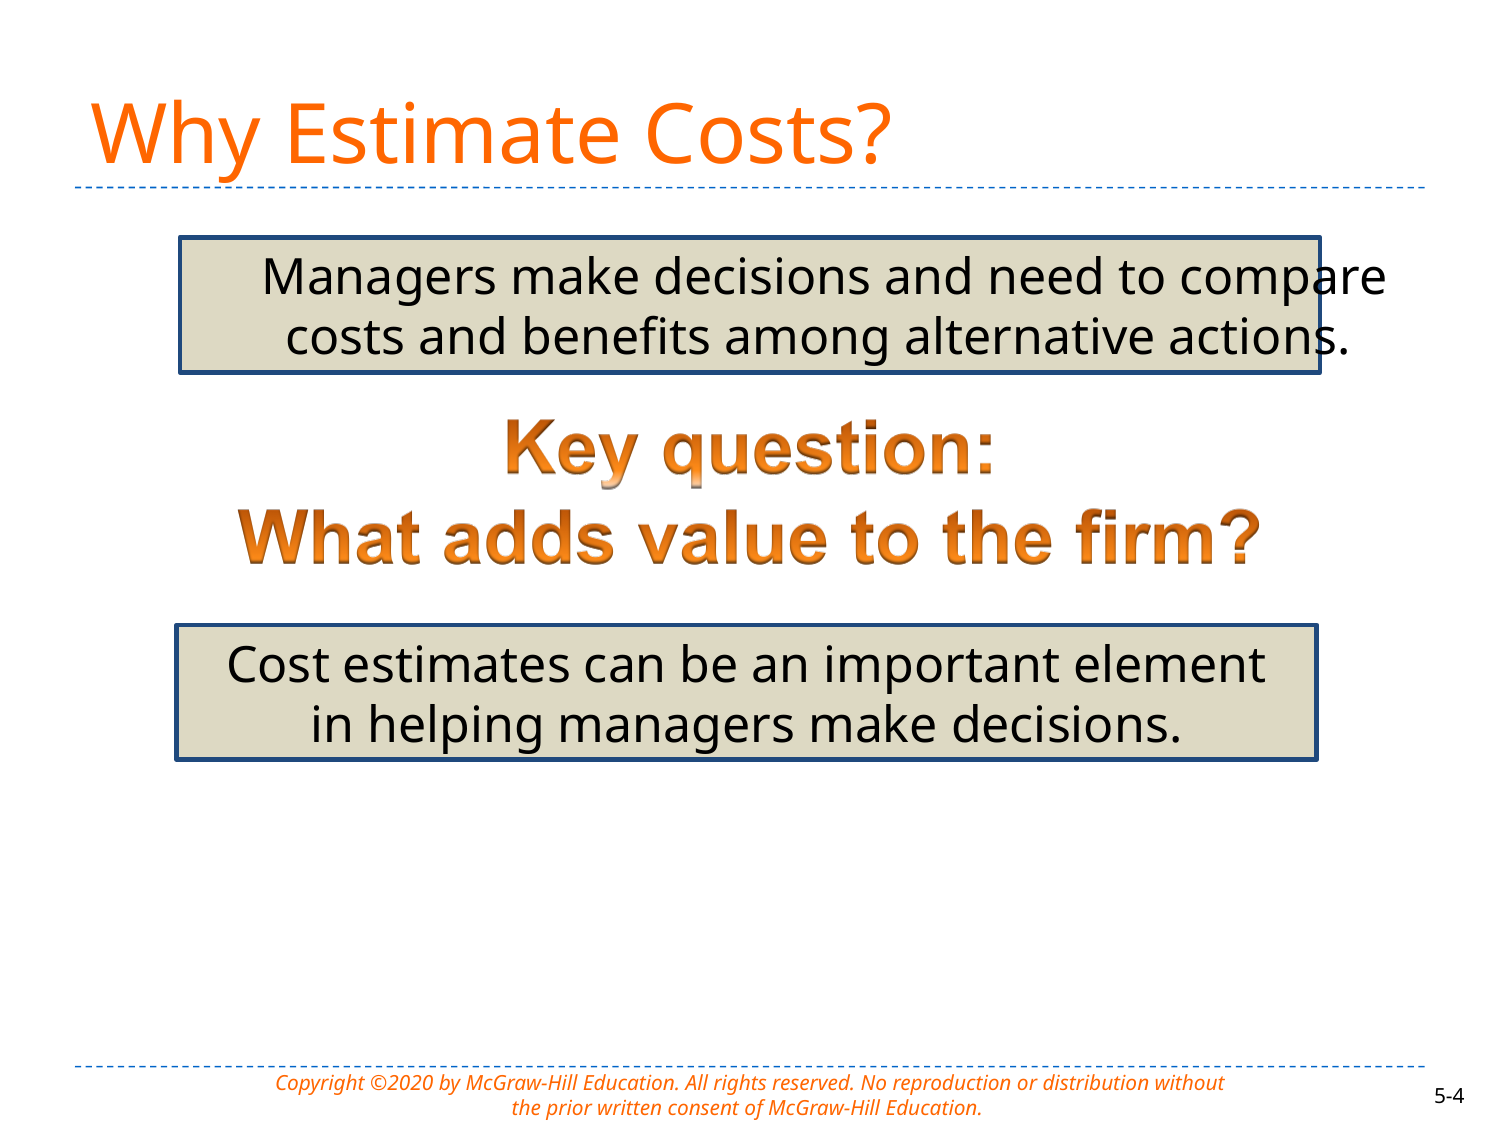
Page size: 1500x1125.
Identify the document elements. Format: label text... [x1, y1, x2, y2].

text_box Managers make decisions and need to compare costs and benefits among alternative actions. [178, 236, 1322, 374]
title Why Estimate Costs? [75, 37, 1425, 188]
picture [224, 391, 1276, 601]
text_box Cost estimates can be an important element in helping managers make decisions. [175, 623, 1318, 761]
